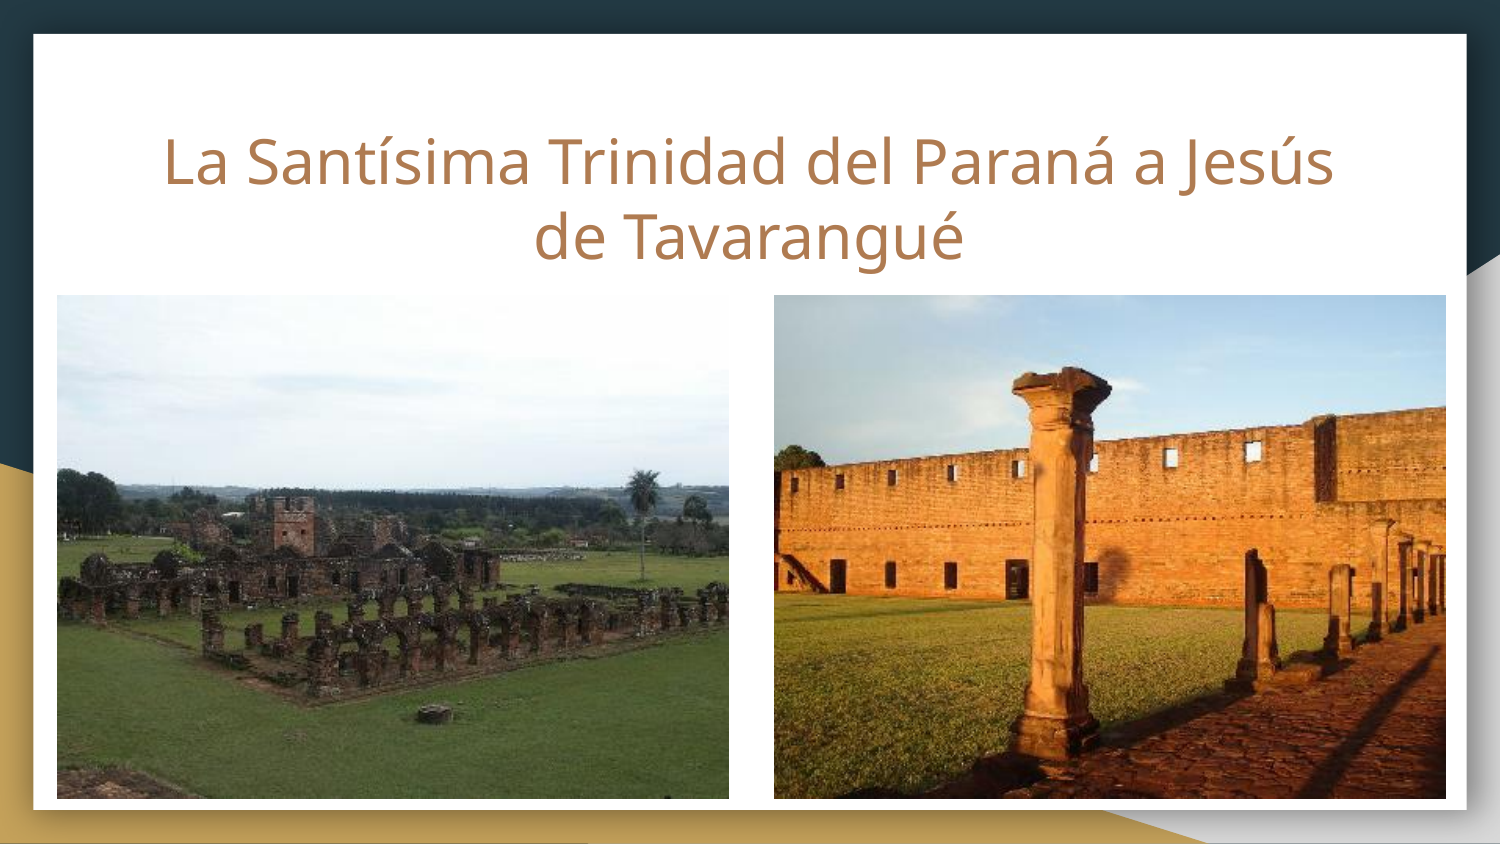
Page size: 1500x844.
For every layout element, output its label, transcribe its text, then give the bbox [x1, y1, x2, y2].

picture [773, 295, 1446, 799]
title La Santísima Trinidad del Paraná a Jesús de Tavarangué [134, 107, 1366, 264]
picture [57, 295, 730, 799]
